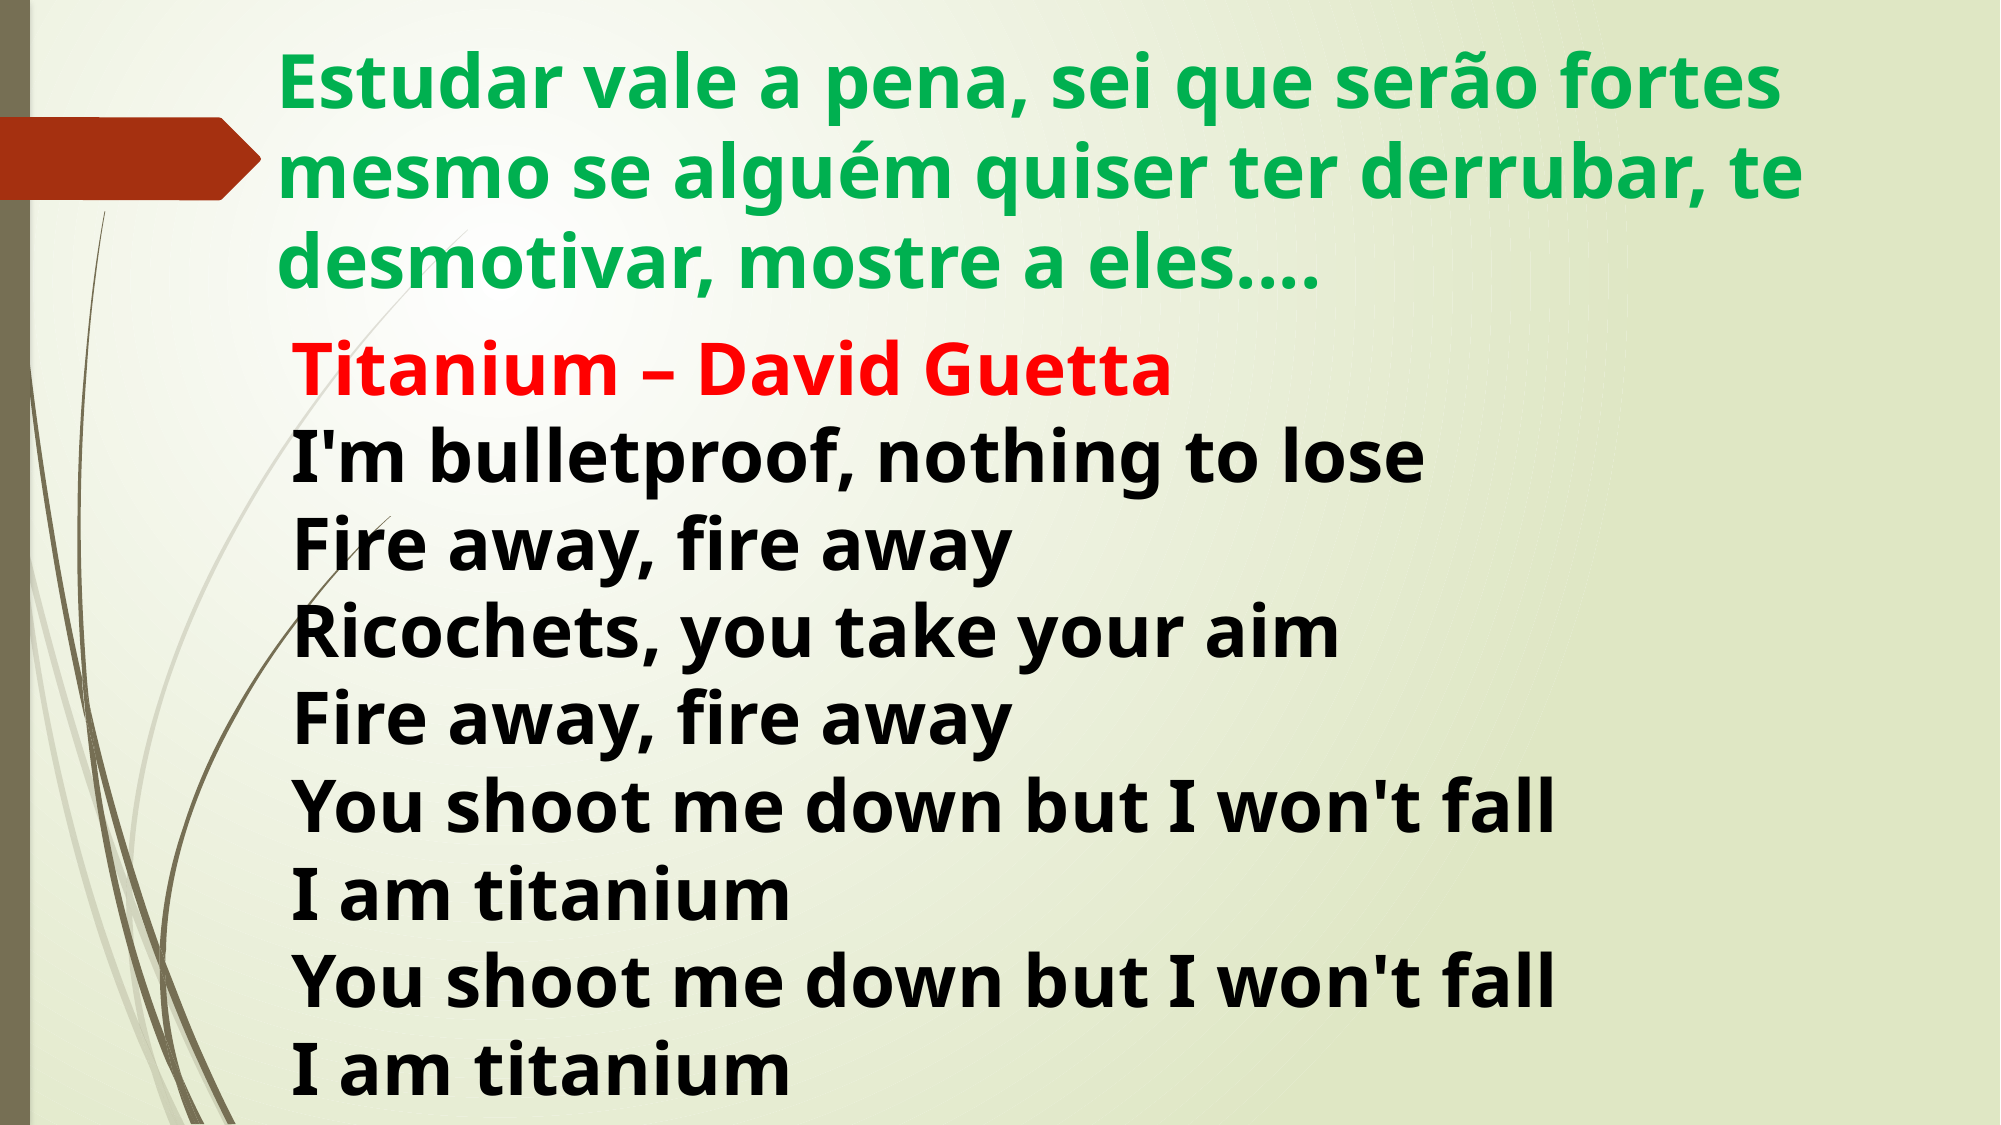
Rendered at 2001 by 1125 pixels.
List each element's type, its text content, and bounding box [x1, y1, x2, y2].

title Estudar vale a pena, sei que serão fortes mesmo se alguém quiser ter derrubar, te desmotivar, mostre a eles.... [261, 25, 1950, 319]
text_box Titanium – David Guetta I'm bulletproof, nothing to lose Fire away, fire away Ricochets, you take your aim Fire away, fire away You shoot me down but I won't fall I am titanium You shoot me down but I won't fall I am titanium [276, 314, 1950, 1117]
